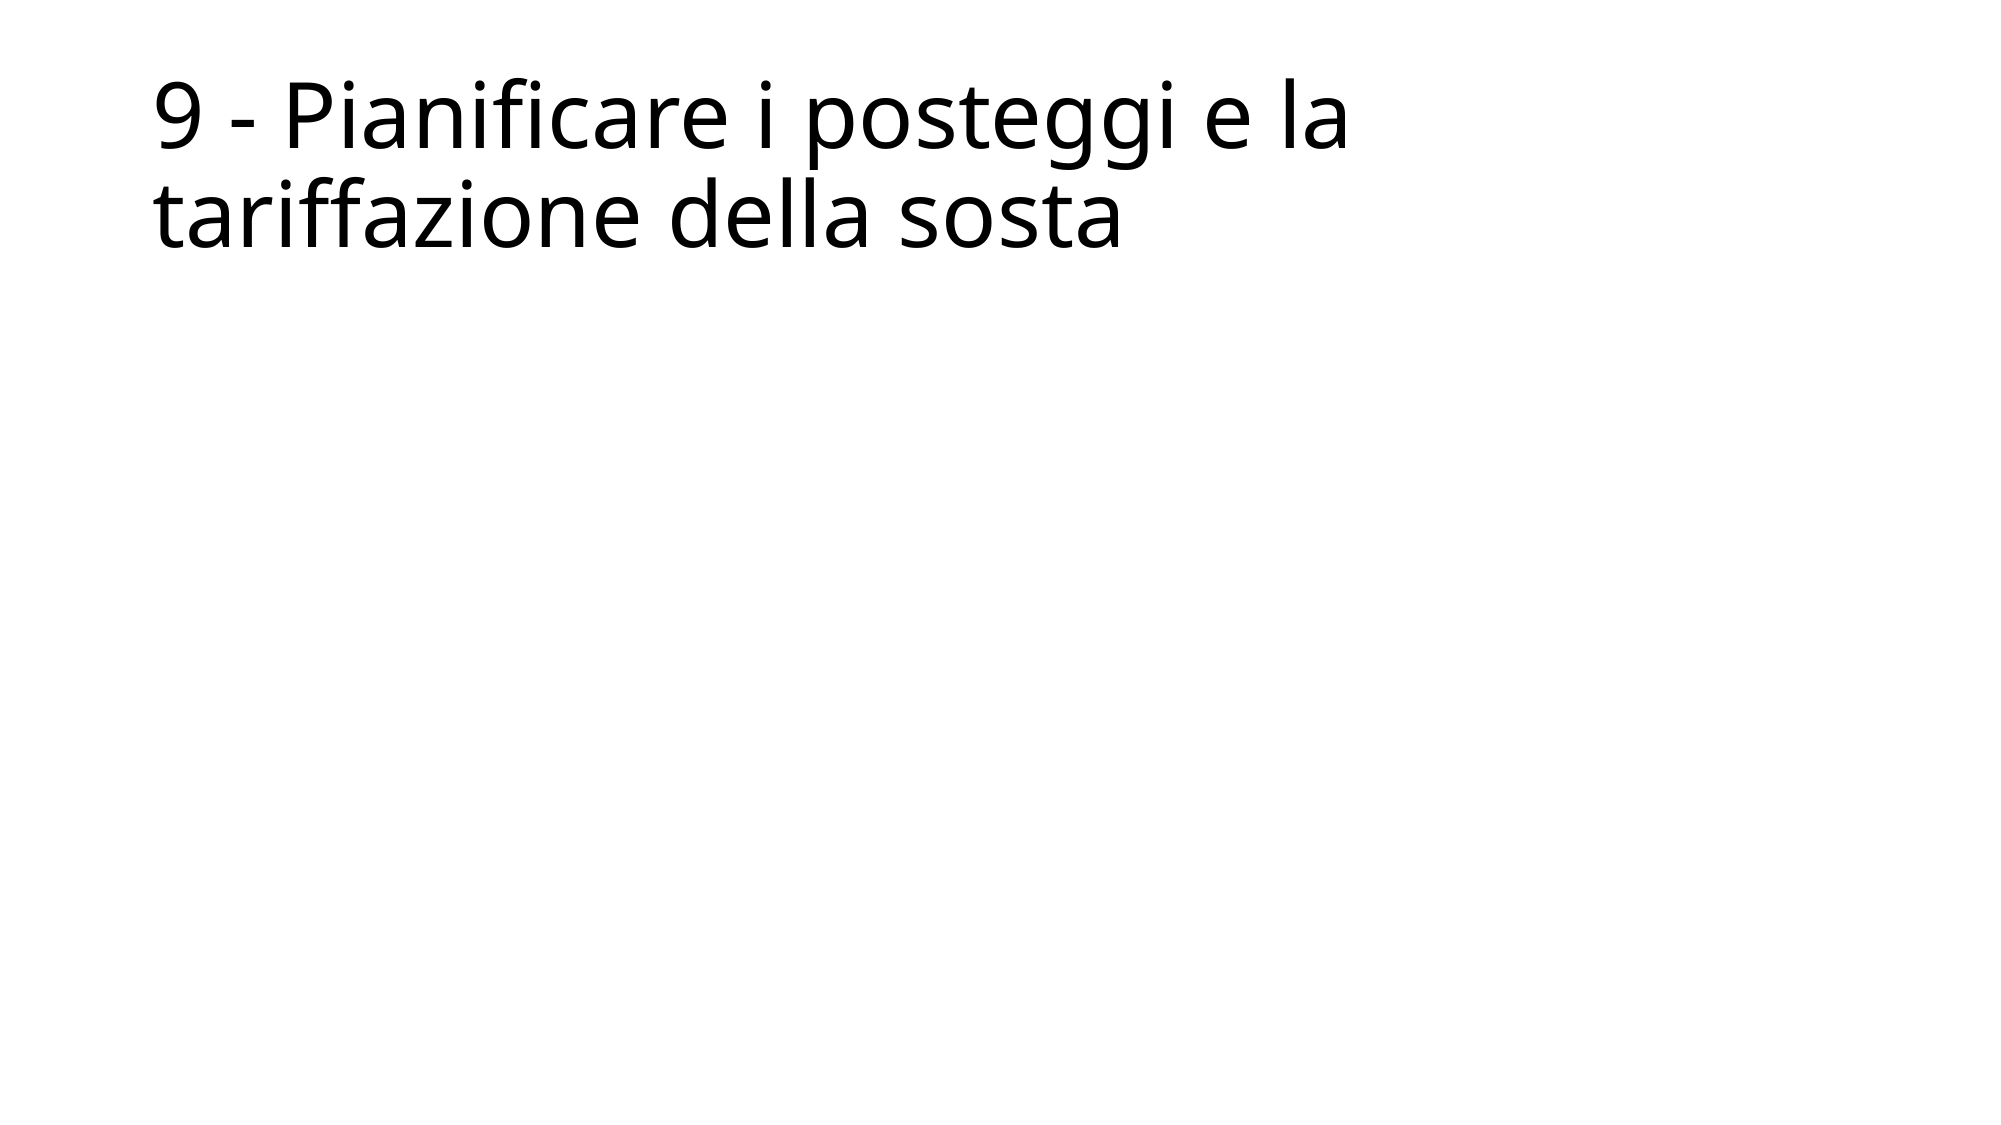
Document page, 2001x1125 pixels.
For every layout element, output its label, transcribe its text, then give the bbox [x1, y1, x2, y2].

title 9 - Pianificare i posteggi e la tariffazione della sosta [137, 59, 1863, 278]
